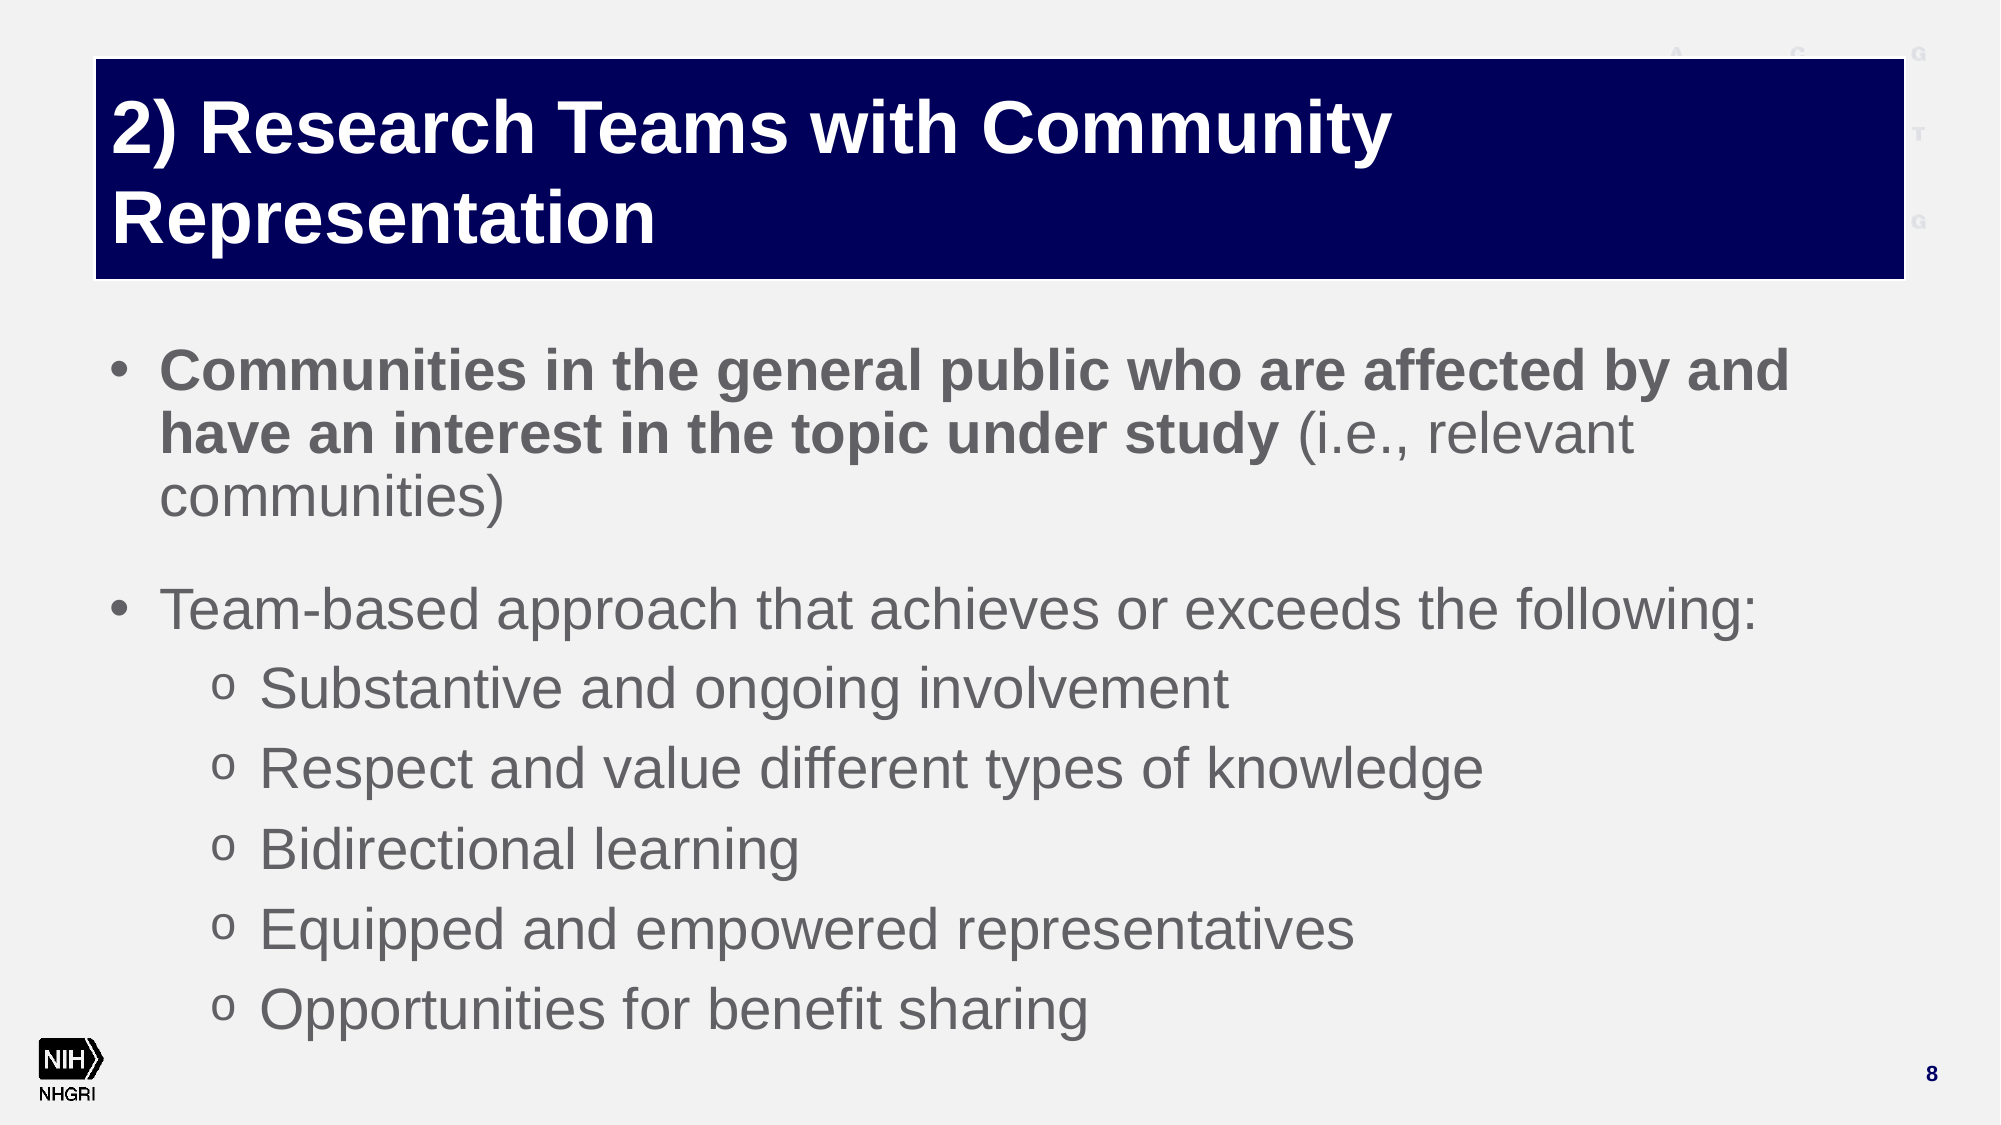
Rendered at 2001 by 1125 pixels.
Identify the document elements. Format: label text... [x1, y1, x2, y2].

picture [1586, 0, 2000, 300]
slide_number 8 [1911, 1042, 1969, 1103]
picture [38, 1038, 94, 1101]
list Communities in the general public who are affected by and have an interest in the topic under study (i.e., relevant communities) Team-based approach that achieves or exceeds the following: Substantive and ongoing involvement Respect and value different types of knowledge Bidirectional learning Equipped and empowered representatives Opportunities for benefit sharing [94, 332, 1906, 1103]
title 2) Research Teams with Community Representation [93, 56, 1906, 281]
